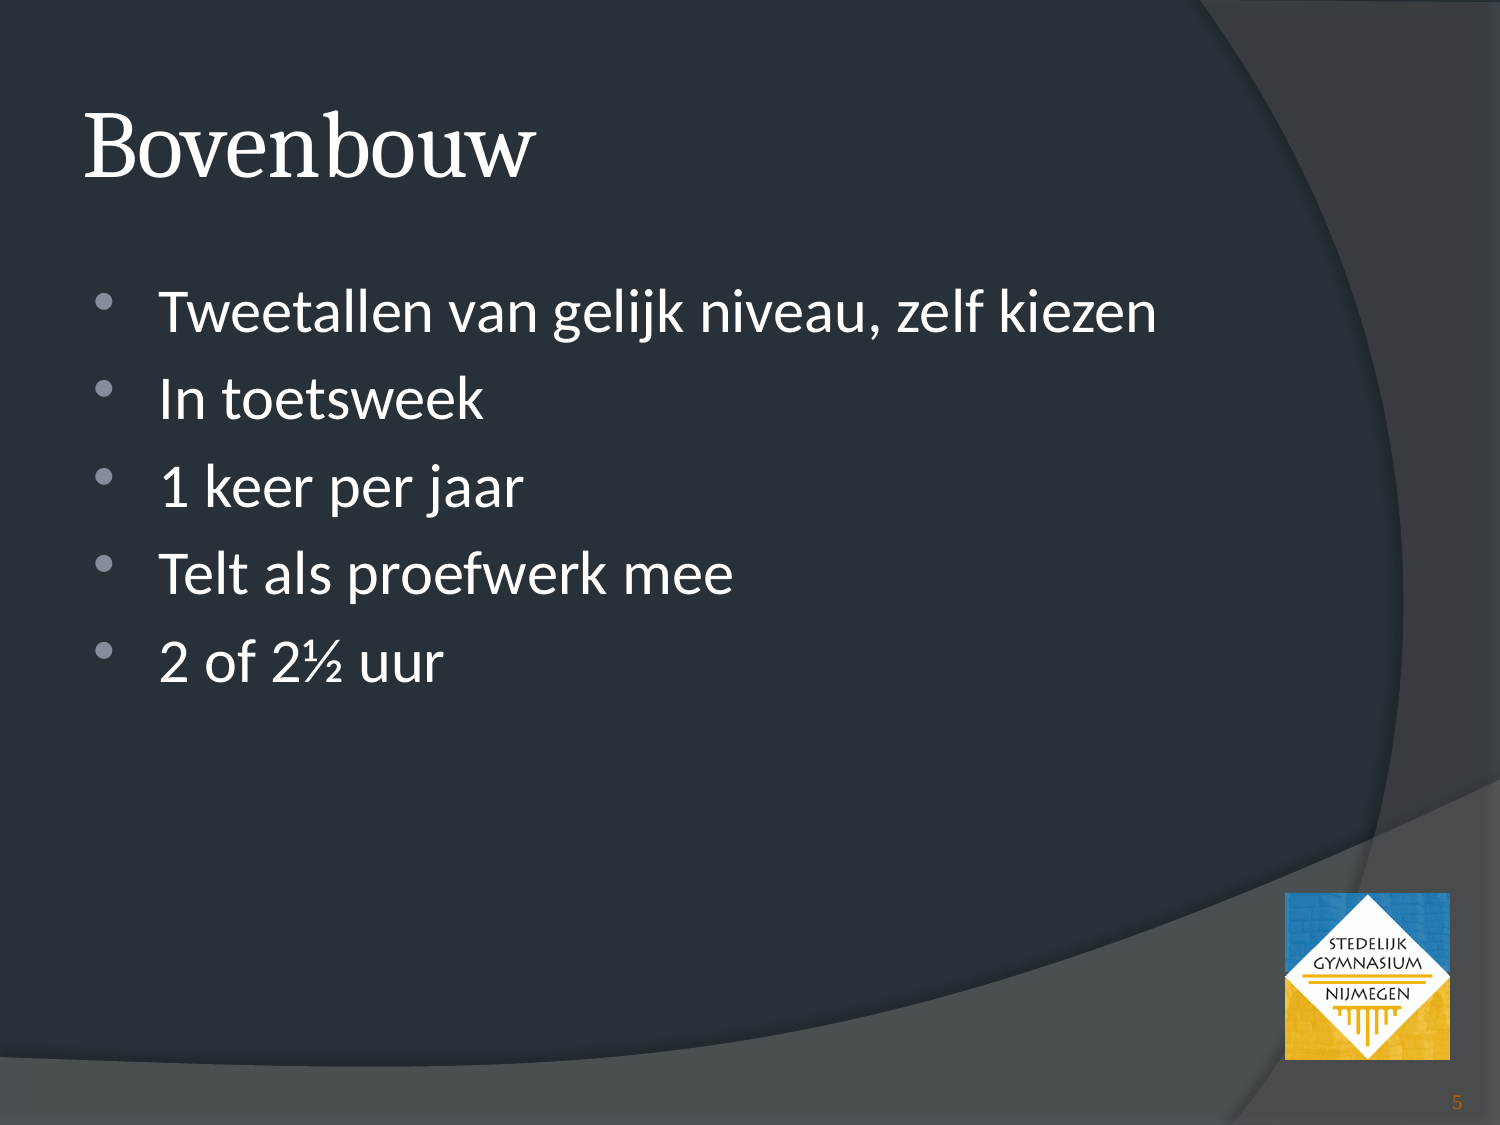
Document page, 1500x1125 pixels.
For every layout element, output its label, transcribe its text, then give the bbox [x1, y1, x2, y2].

list Tweetallen van gelijk niveau, zelf kiezen In toetsweek 1 keer per jaar Telt als proefwerk mee 2 of 2½ uur [75, 262, 1300, 1005]
picture [1285, 892, 1451, 1061]
title Bovenbouw [75, 45, 1300, 233]
slide_number 5 [1337, 1053, 1463, 1114]
